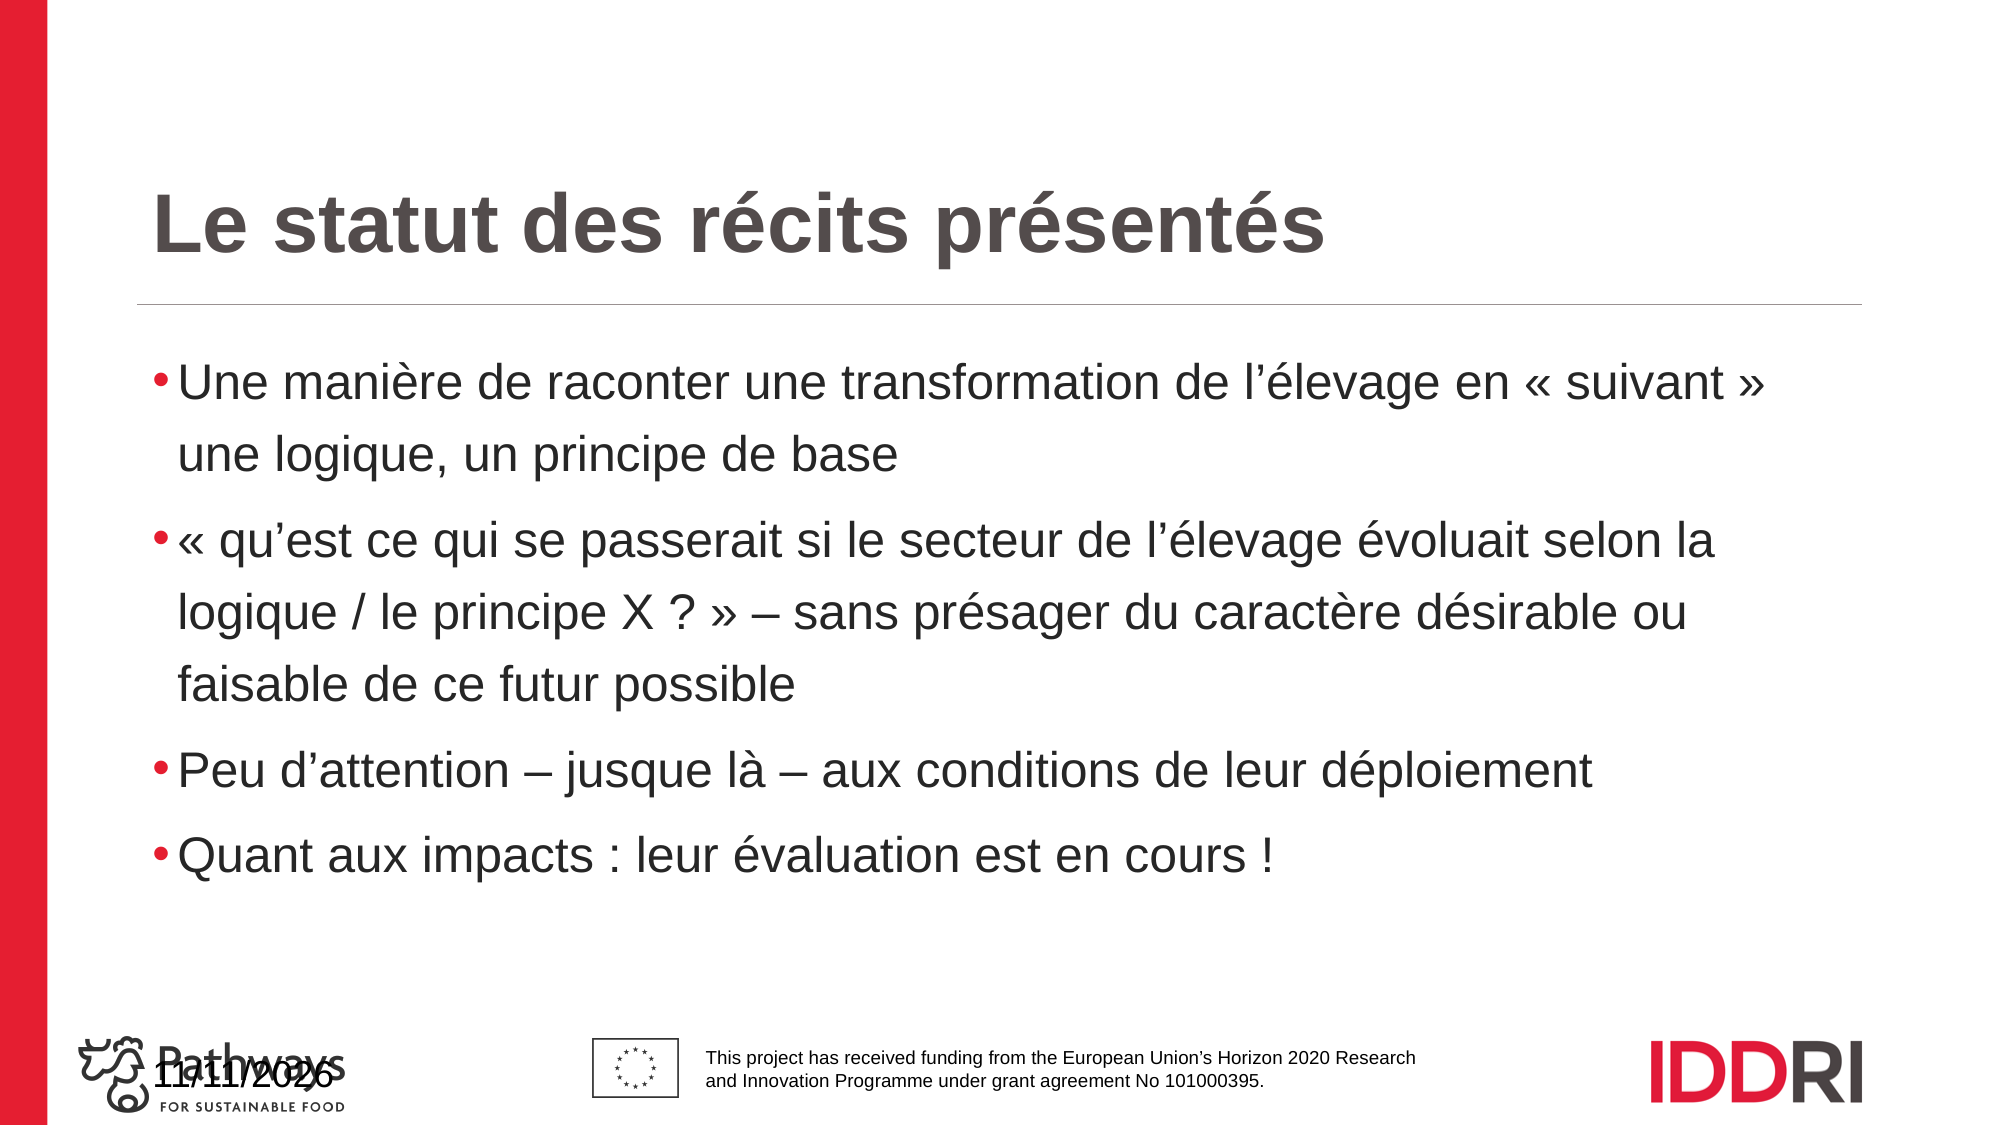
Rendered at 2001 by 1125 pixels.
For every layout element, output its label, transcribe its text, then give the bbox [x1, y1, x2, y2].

title Le statut des récits présentés [137, 59, 1863, 278]
list Une manière de raconter une transformation de l’élevage en « suivant » une logique, un principe de base « qu’est ce qui se passerait si le secteur de l’élevage évoluait selon la logique / le principe X ? » – sans présager du caractère désirable ou faisable de ce futur possible Peu d’attention – jusque là – aux conditions de leur déploiement Quant aux impacts : leur évaluation est en cours ! [137, 329, 1863, 972]
picture [73, 1025, 363, 1119]
picture [592, 1038, 679, 1098]
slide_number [137, 1042, 588, 1103]
picture [1650, 1040, 1863, 1105]
